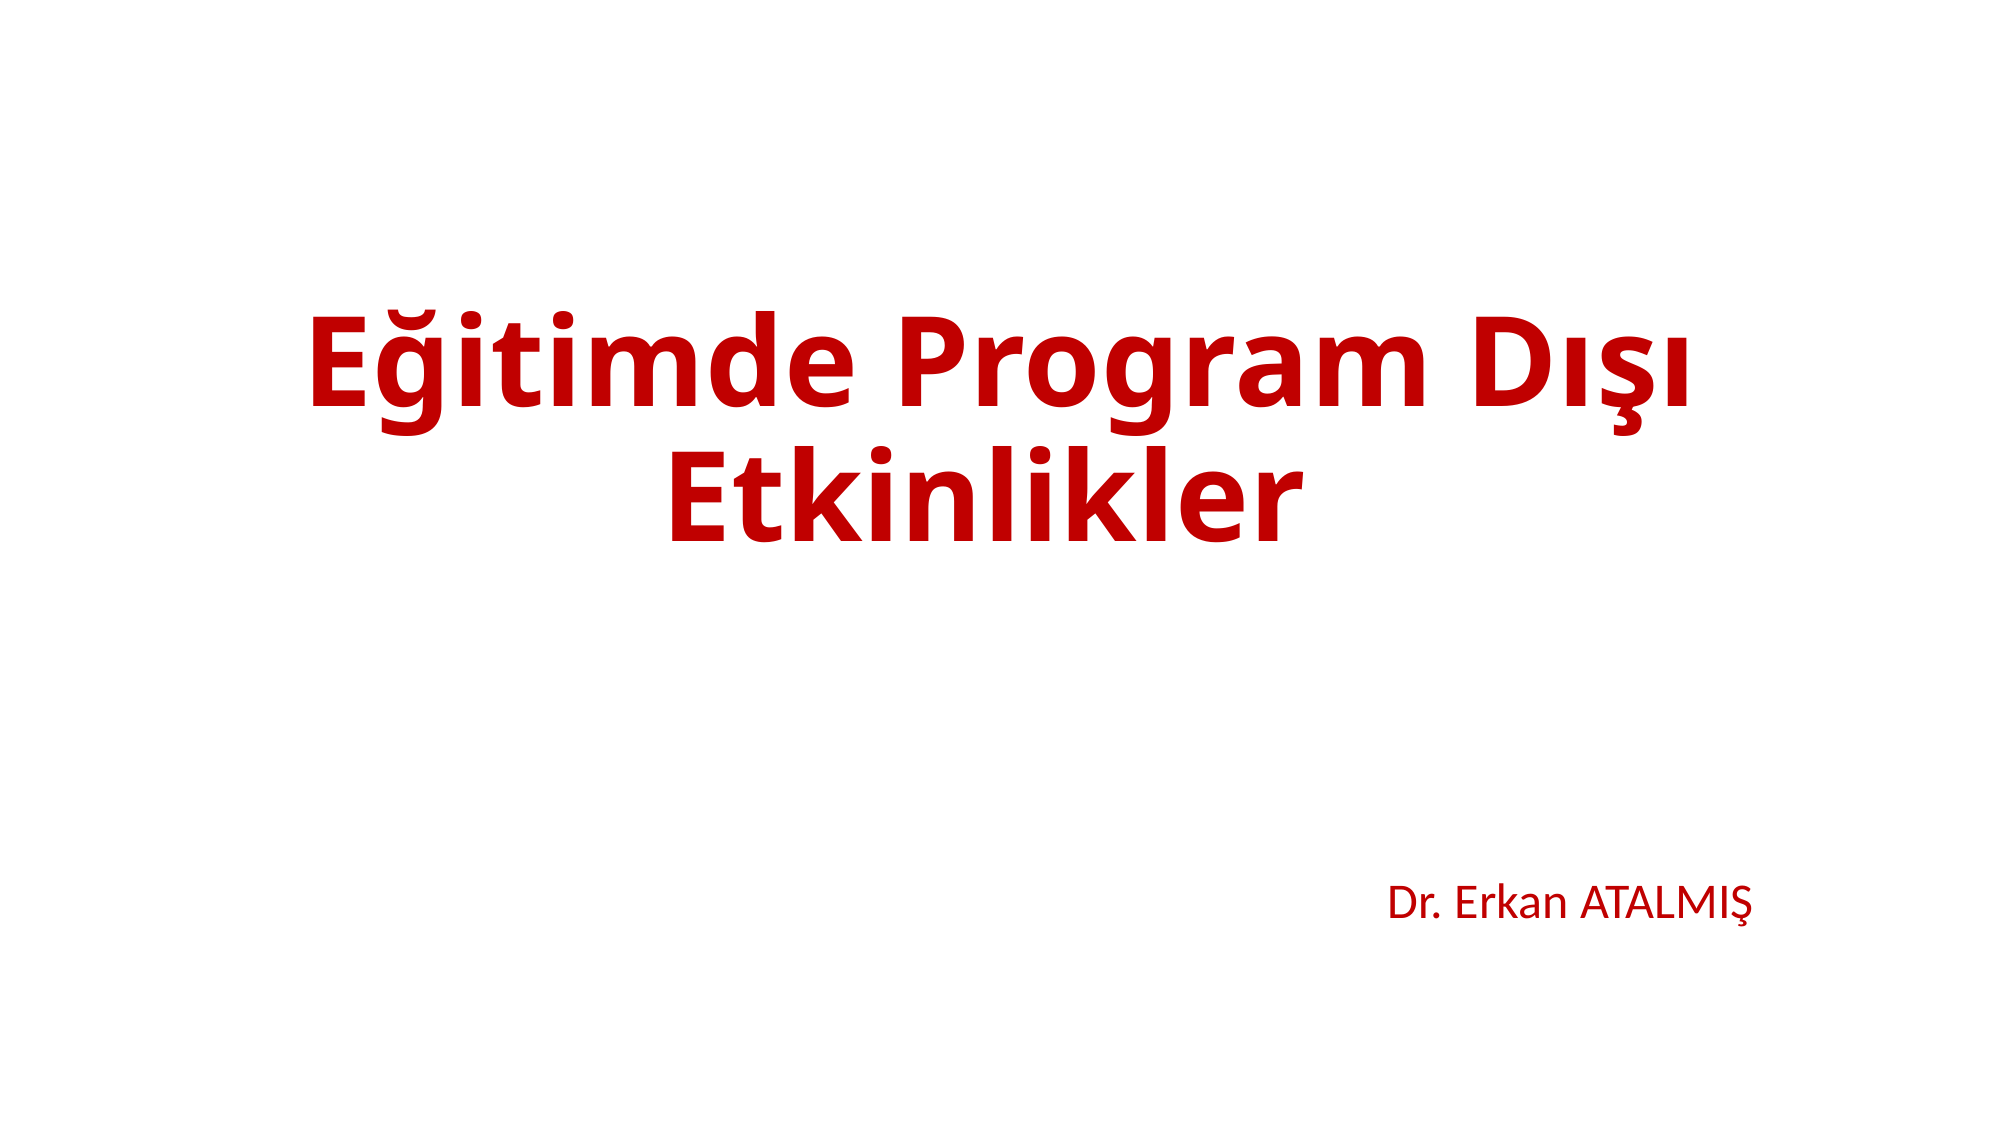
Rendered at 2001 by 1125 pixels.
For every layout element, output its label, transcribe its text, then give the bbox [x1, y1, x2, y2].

subtitle Dr. Erkan ATALMIŞ [268, 867, 1769, 949]
title Eğitimde Program Dışı Etkinlikler [249, 184, 1750, 576]
